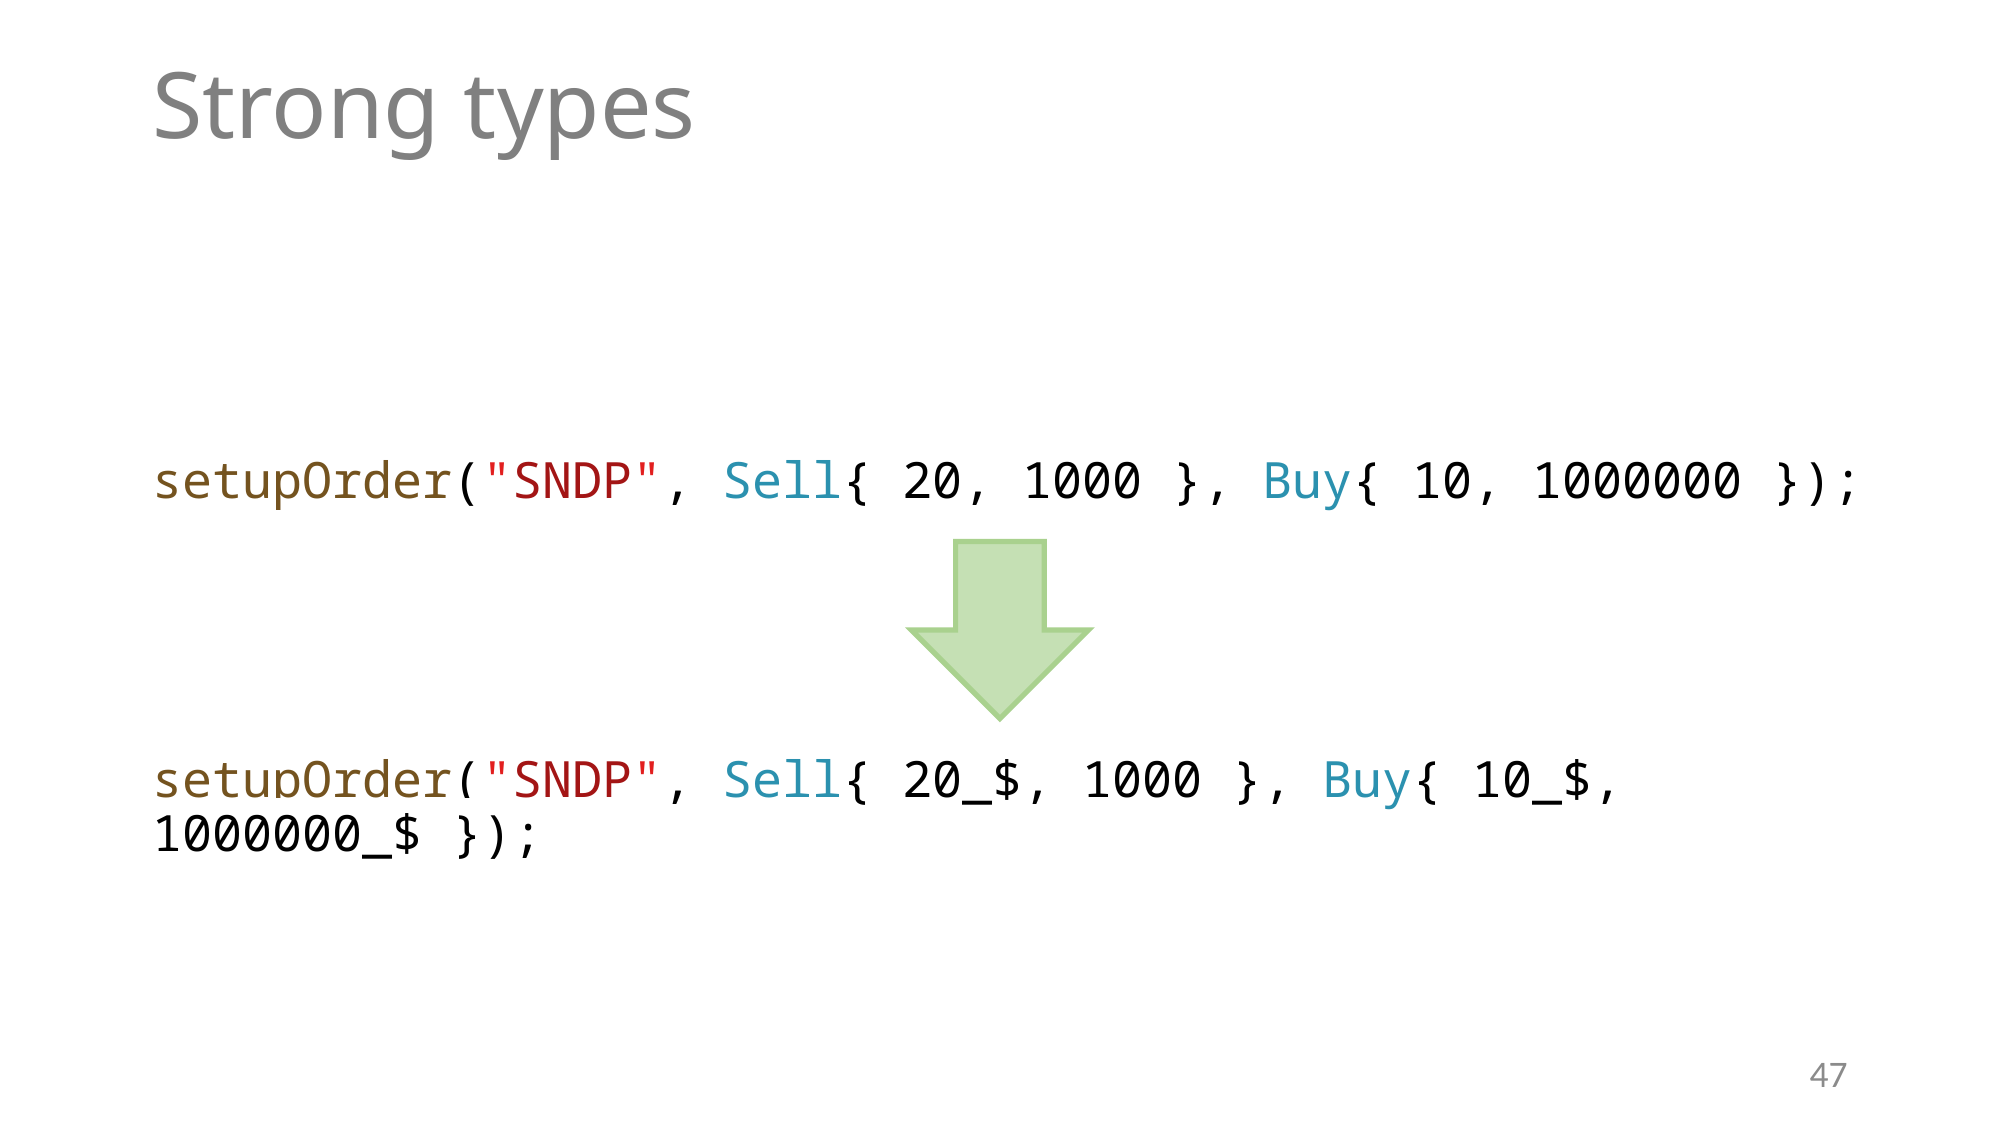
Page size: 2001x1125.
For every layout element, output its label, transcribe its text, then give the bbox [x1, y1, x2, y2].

text_box [908, 540, 1091, 721]
title Strong types [137, 0, 1863, 217]
slide_number 47 [1412, 1042, 1863, 1103]
list setupOrder("SNDP", Sell{ 20, 1000 }, Buy{ 10, 1000000 }); setupOrder("SNDP", Sell{ 20_$, 1000 }, Buy{ 10_$, 1000000_$ }); [137, 217, 2000, 1043]
